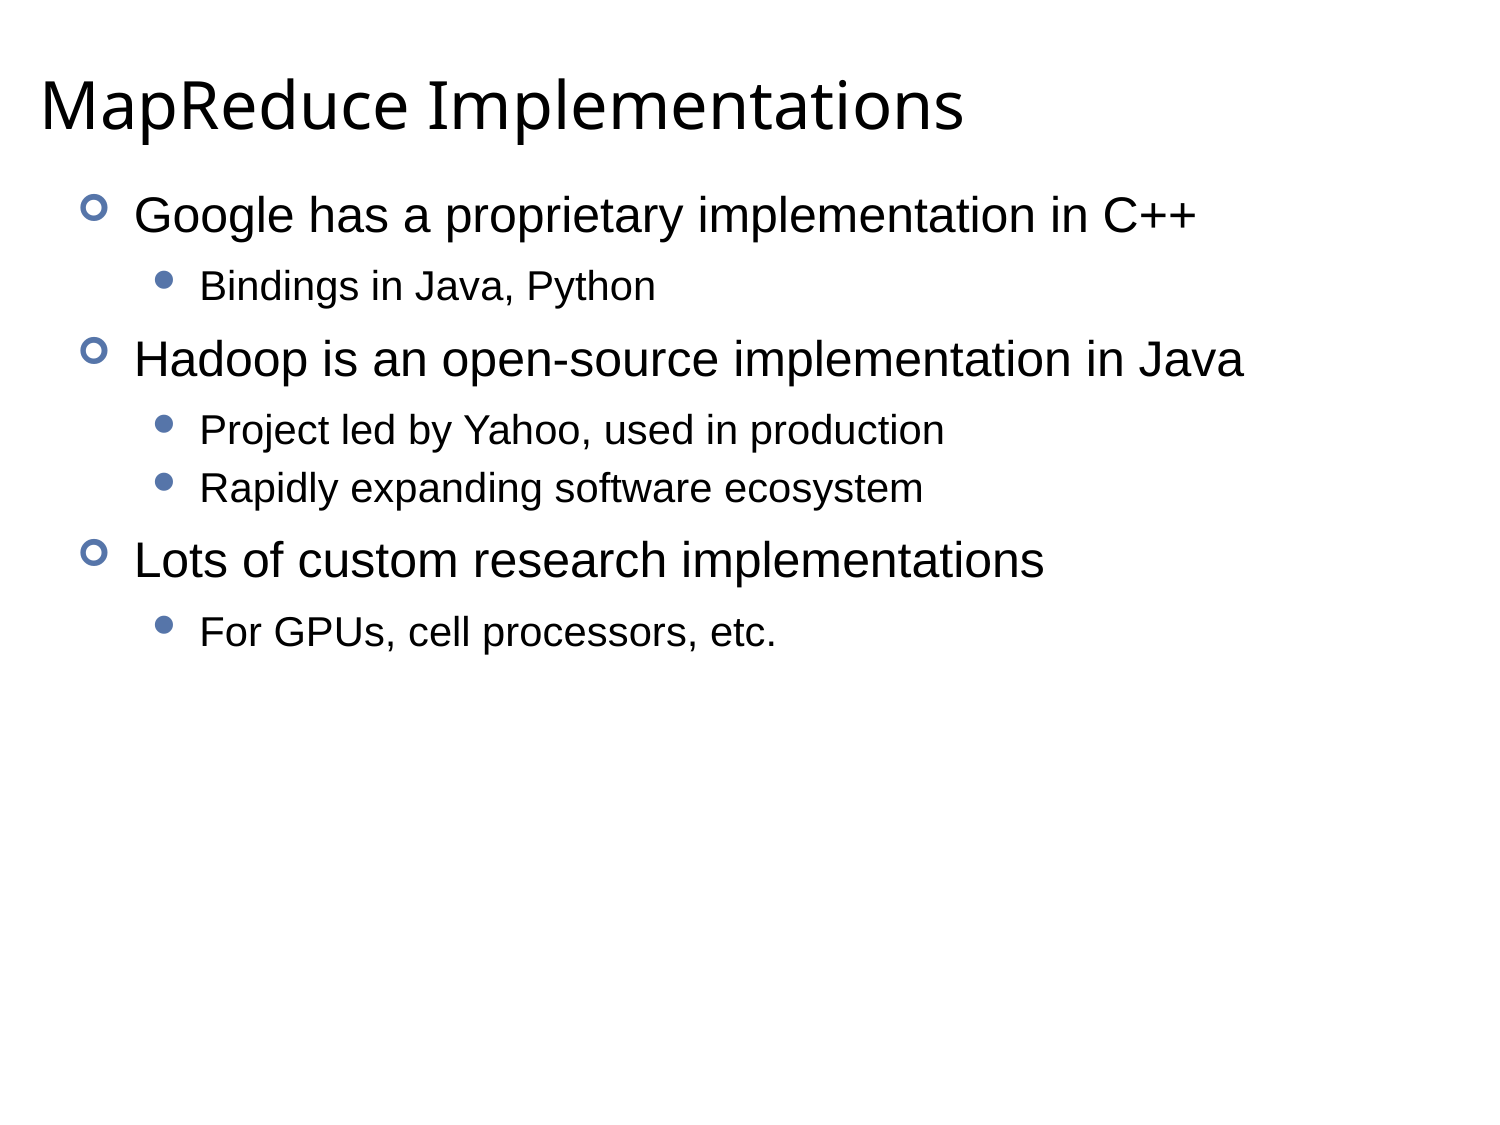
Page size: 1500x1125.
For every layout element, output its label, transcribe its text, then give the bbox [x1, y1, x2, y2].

title MapReduce Implementations [24, 18, 1451, 188]
list Google has a proprietary implementation in C++ Bindings in Java, Python Hadoop is an open-source implementation in Java Project led by Yahoo, used in production Rapidly expanding software ecosystem Lots of custom research implementations For GPUs, cell processors, etc. [62, 174, 1451, 1013]
